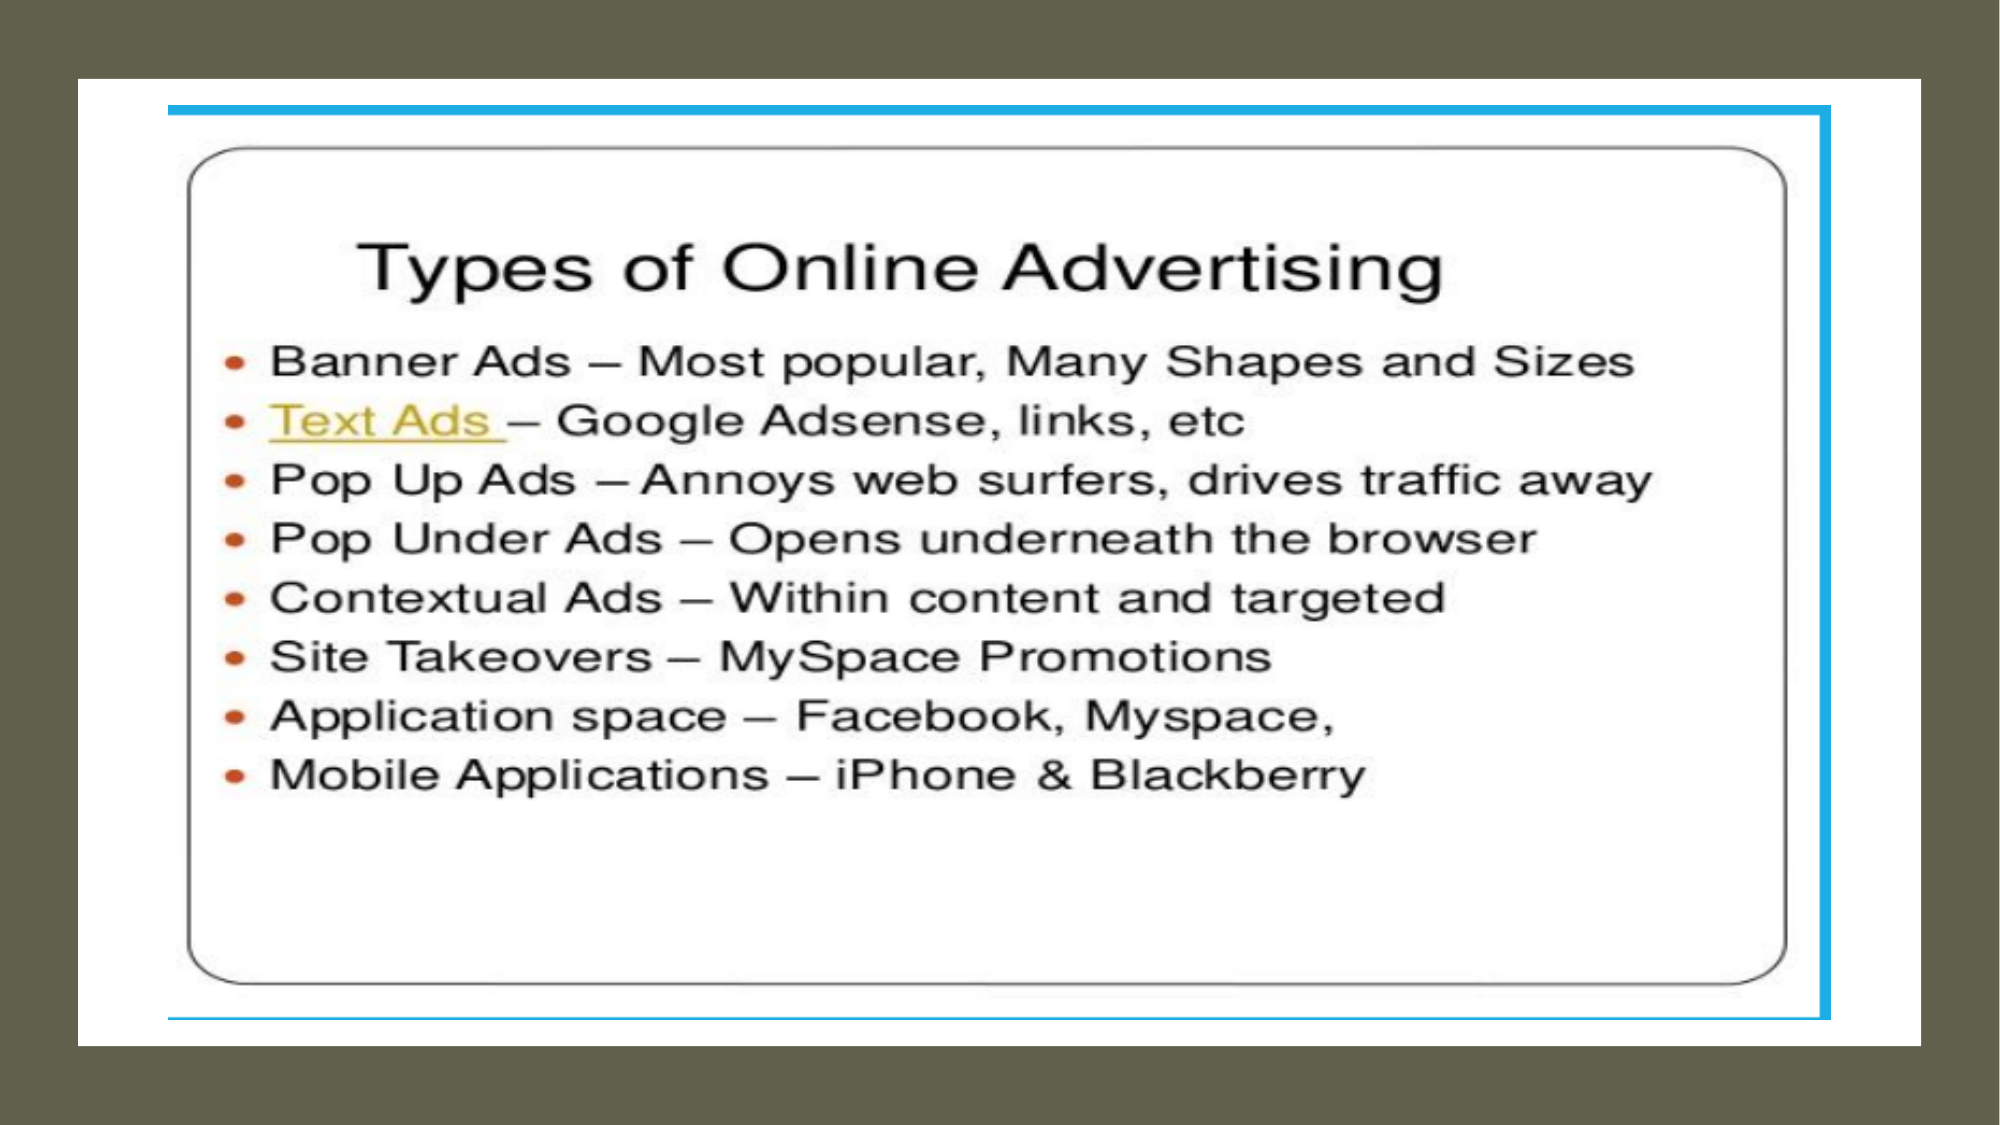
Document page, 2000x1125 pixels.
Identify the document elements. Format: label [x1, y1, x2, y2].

text_box [76, 77, 1923, 1048]
text_box [0, 0, 2000, 1125]
picture [168, 105, 1831, 1020]
